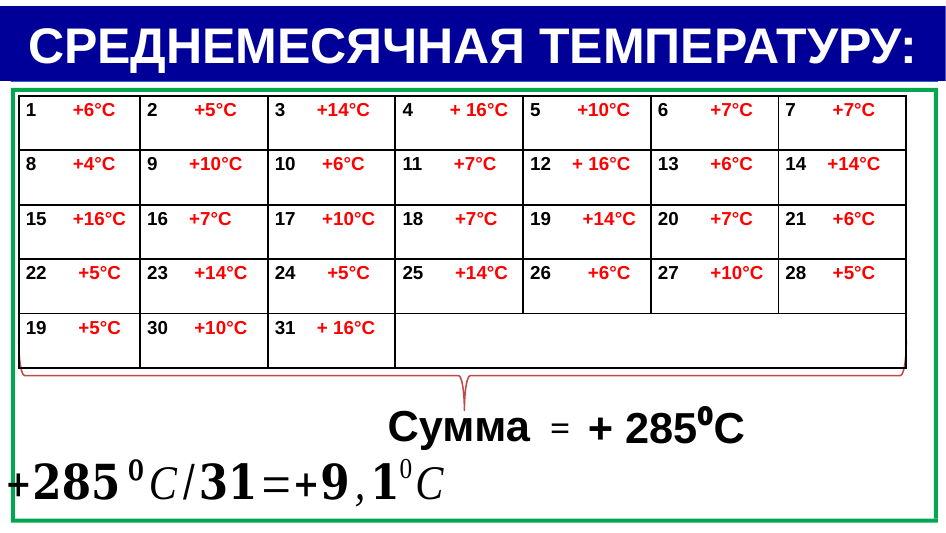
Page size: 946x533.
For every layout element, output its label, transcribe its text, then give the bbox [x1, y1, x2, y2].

table_cell 30 +10°С [141, 314, 267, 367]
table_cell 19 +14°С [524, 206, 650, 258]
table_cell 28 +5°С [779, 260, 905, 313]
table_cell 8 +4°С [20, 151, 139, 204]
table_header 2 +5°С [141, 97, 267, 149]
table_cell 22 +5°С [20, 260, 139, 313]
text_box Сумма [372, 390, 556, 458]
table_cell 13 +6°С [652, 151, 778, 204]
table_cell [396, 314, 905, 367]
table_cell 14 +14°С [779, 151, 905, 204]
table_cell 20 +7°С [652, 206, 778, 258]
table_cell 18 +7°С [396, 206, 522, 258]
table_cell 15 +16°С [20, 206, 139, 258]
table_cell 25 +14°С [396, 260, 522, 313]
table_cell 17 +10°С [269, 206, 394, 258]
table_cell 24 +5°С [269, 260, 394, 313]
table_cell 31 + 16°С [269, 314, 394, 367]
text_box [20, 369, 905, 390]
table_header 1 +6°С [20, 97, 139, 149]
text_box + 285⁰С [573, 393, 760, 460]
table_header 3 +14°С [269, 97, 394, 149]
table_cell 27 +10°С [652, 260, 778, 313]
table_cell 9 +10°С [141, 151, 267, 204]
table_header 7 +7°С [779, 97, 905, 149]
table_cell 19 +5°С [20, 314, 139, 367]
table_cell 23 +14°С [141, 260, 267, 313]
table_cell 10 +6°С [269, 151, 394, 204]
text_box СРЕДНЕМЕСЯЧНАЯ ТЕМПЕРАТУРУ: [0, 6, 946, 81]
table_header 4 + 16°С [396, 97, 522, 149]
table_cell 11 +7°С [396, 151, 522, 204]
table_cell 12 + 16°С [524, 151, 650, 204]
text_box = [526, 397, 573, 455]
table_cell 16 +7°С [141, 206, 267, 258]
table_cell 21 +6°С [779, 206, 905, 258]
table_header 5 +10°С [524, 97, 650, 149]
table_cell 26 +6°С [524, 260, 650, 313]
table_header 6 +7°С [652, 97, 778, 149]
